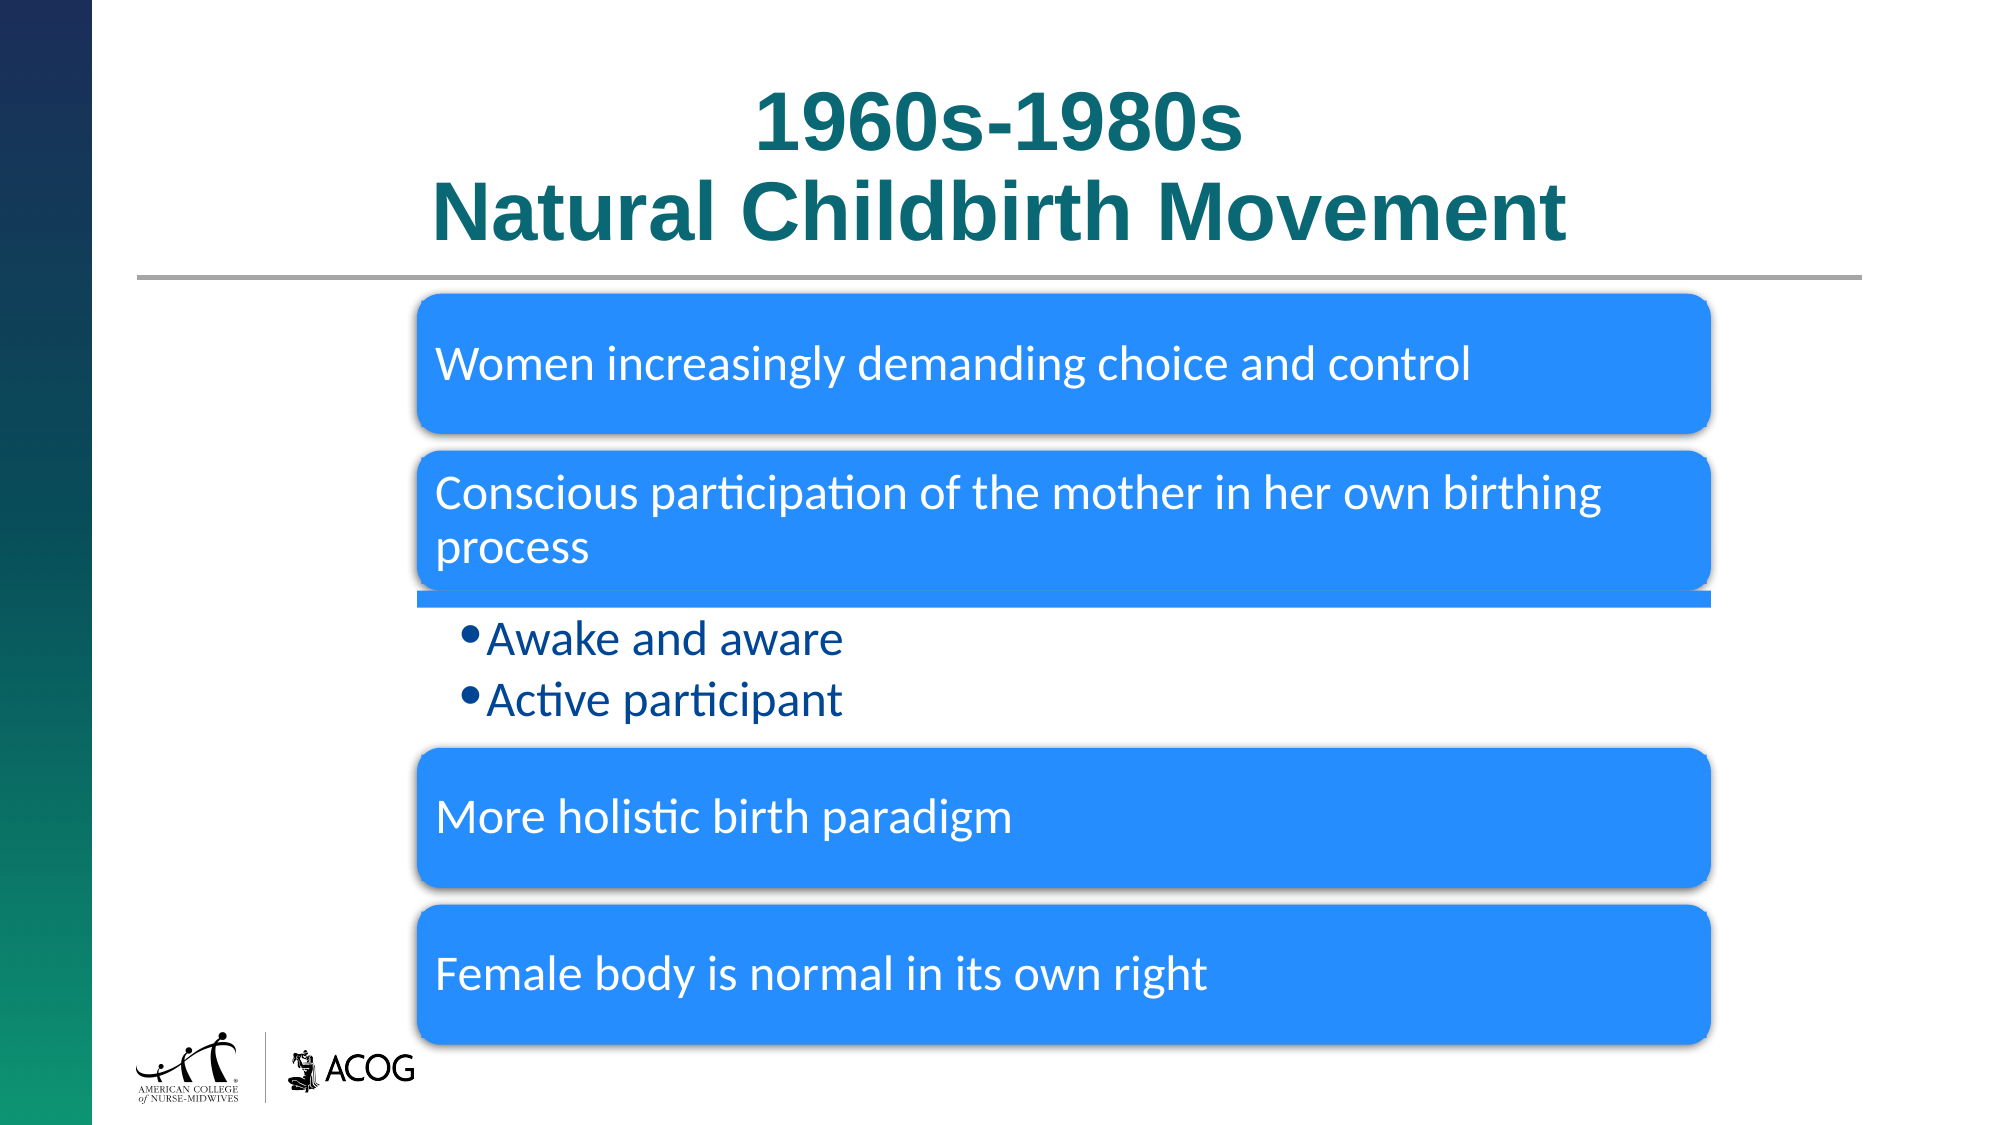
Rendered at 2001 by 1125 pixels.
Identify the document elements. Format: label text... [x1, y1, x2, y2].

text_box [417, 293, 1711, 1045]
picture [0, 0, 92, 1125]
title 1960s-1980s Natural Childbirth Movement [137, 59, 1863, 278]
picture [136, 1032, 238, 1104]
picture [288, 1050, 414, 1093]
